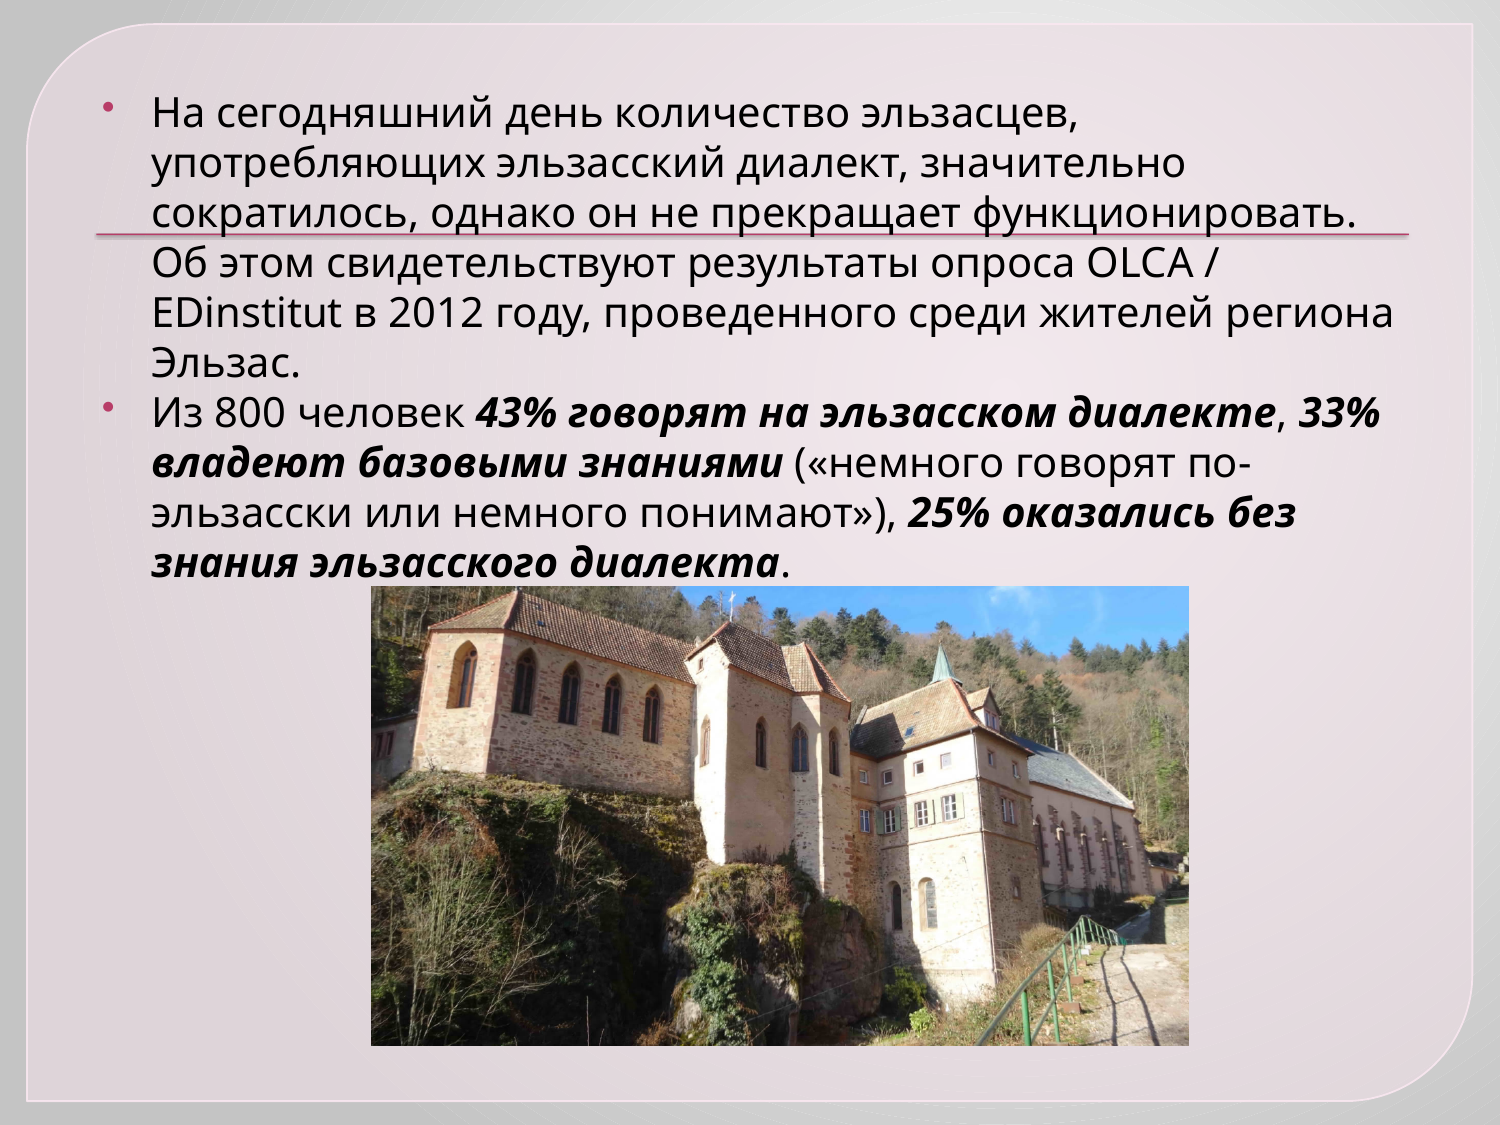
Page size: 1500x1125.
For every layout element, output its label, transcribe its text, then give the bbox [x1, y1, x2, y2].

picture [371, 585, 1189, 1046]
list На сегодняшний день количество эльзасцев, употребляющих эльзасский диалект, значительно сократилось, однако он не прекращает функционировать. Об этом свидетельствуют результаты опроса OLCA / EDinstitut в 2012 году, проведенного среди жителей региона Эльзас. Из 800 человек 43% говорят на эльзасском диалекте, 33% владеют базовыми знаниями («немного говорят по-эльзасски или немного понимают»), 25% оказались без знания эльзасского диалекта. [88, 78, 1412, 504]
